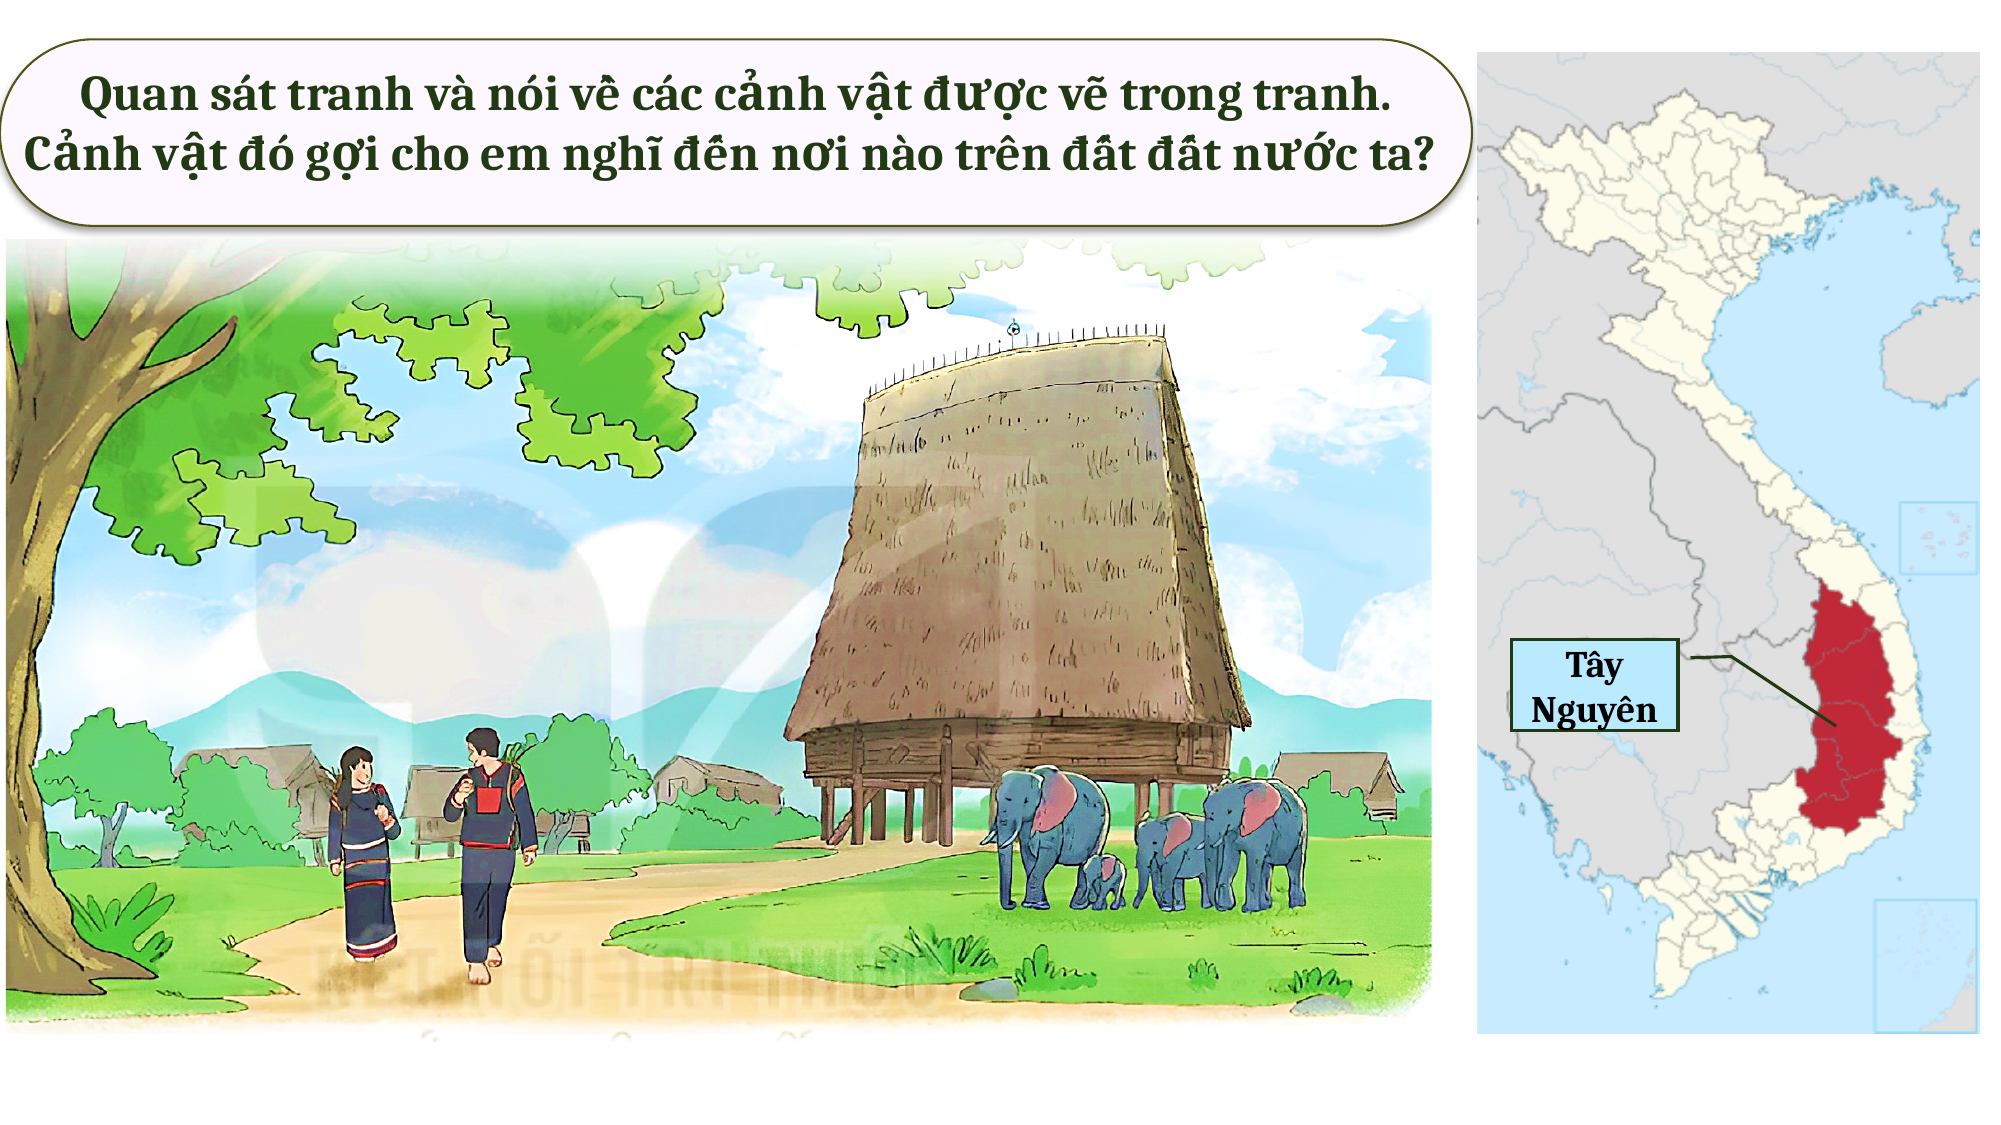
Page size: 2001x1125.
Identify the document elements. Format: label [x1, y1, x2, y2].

picture [5, 239, 1432, 1042]
text_box [0, 39, 1472, 226]
picture [1477, 52, 1980, 1034]
